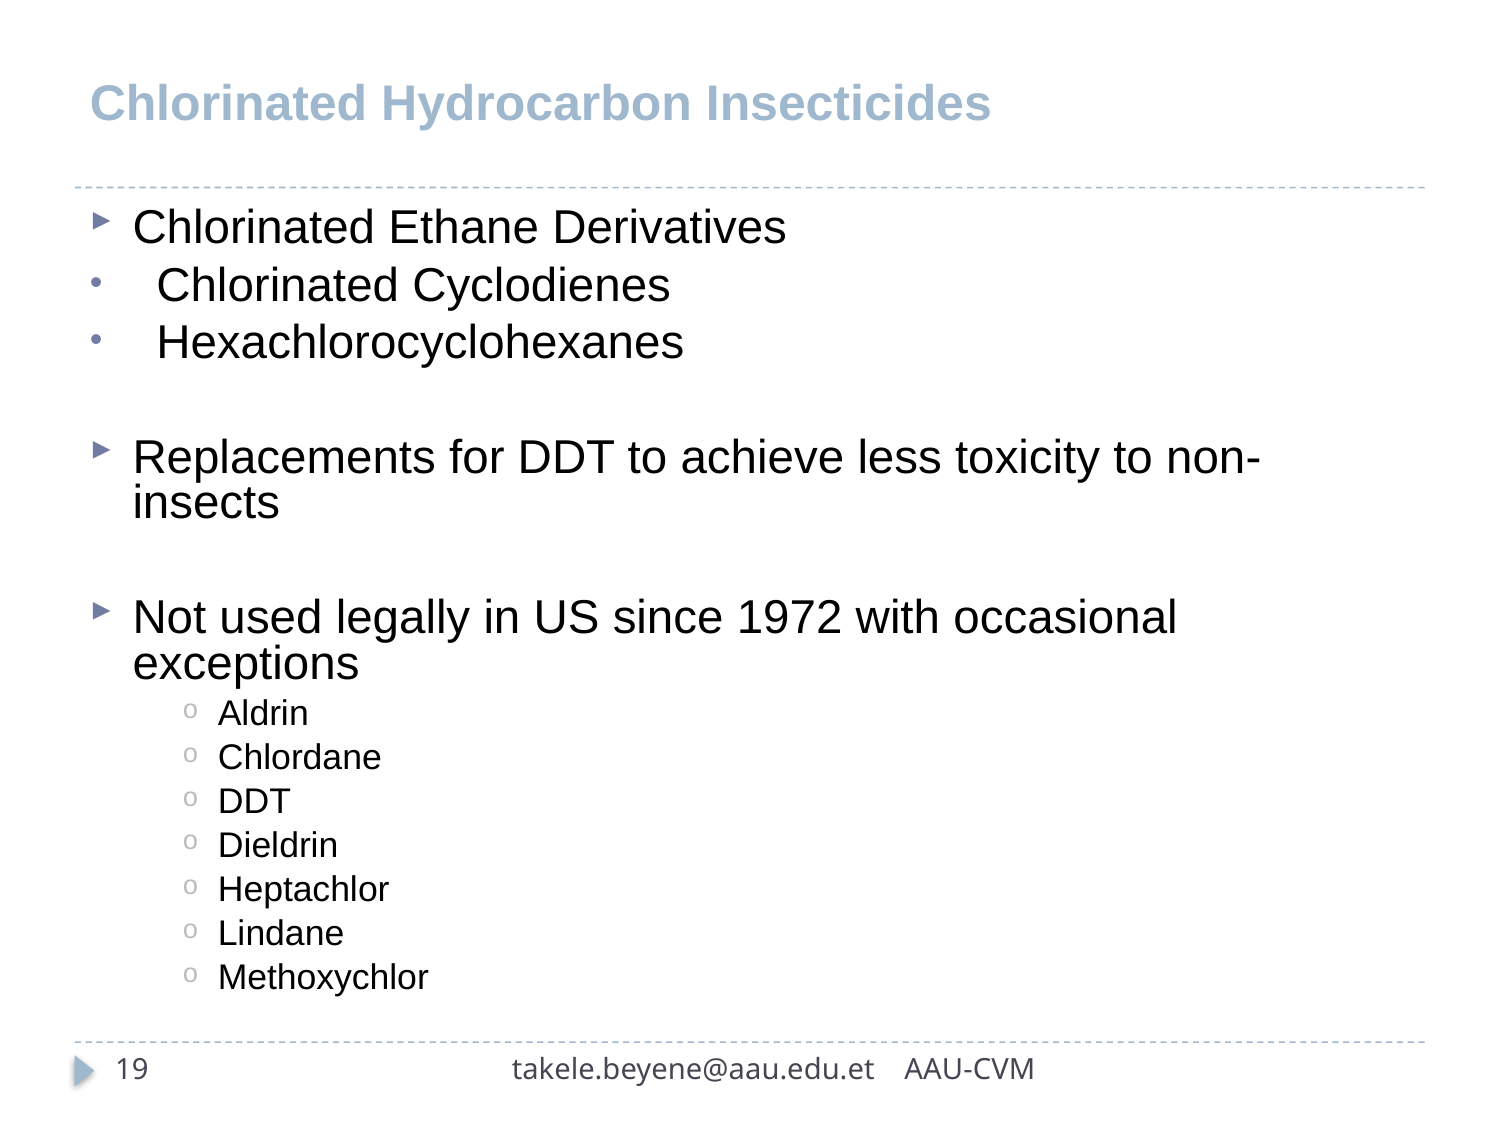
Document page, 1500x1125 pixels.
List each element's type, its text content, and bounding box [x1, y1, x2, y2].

slide_number 19 [100, 1042, 426, 1103]
footer takele.beyene@aau.edu.et AAU-CVM [475, 1042, 1051, 1103]
title Chlorinated Hydrocarbon Insecticides [75, 24, 1425, 138]
list Chlorinated Ethane Derivatives Chlorinated Cyclodienes Hexachlorocyclohexanes Replacements for DDT to achieve less toxicity to non-insects Not used legally in US since 1972 with occasional exceptions Aldrin Chlordane DDT Dieldrin Heptachlor Lindane Methoxychlor [75, 200, 1425, 1010]
